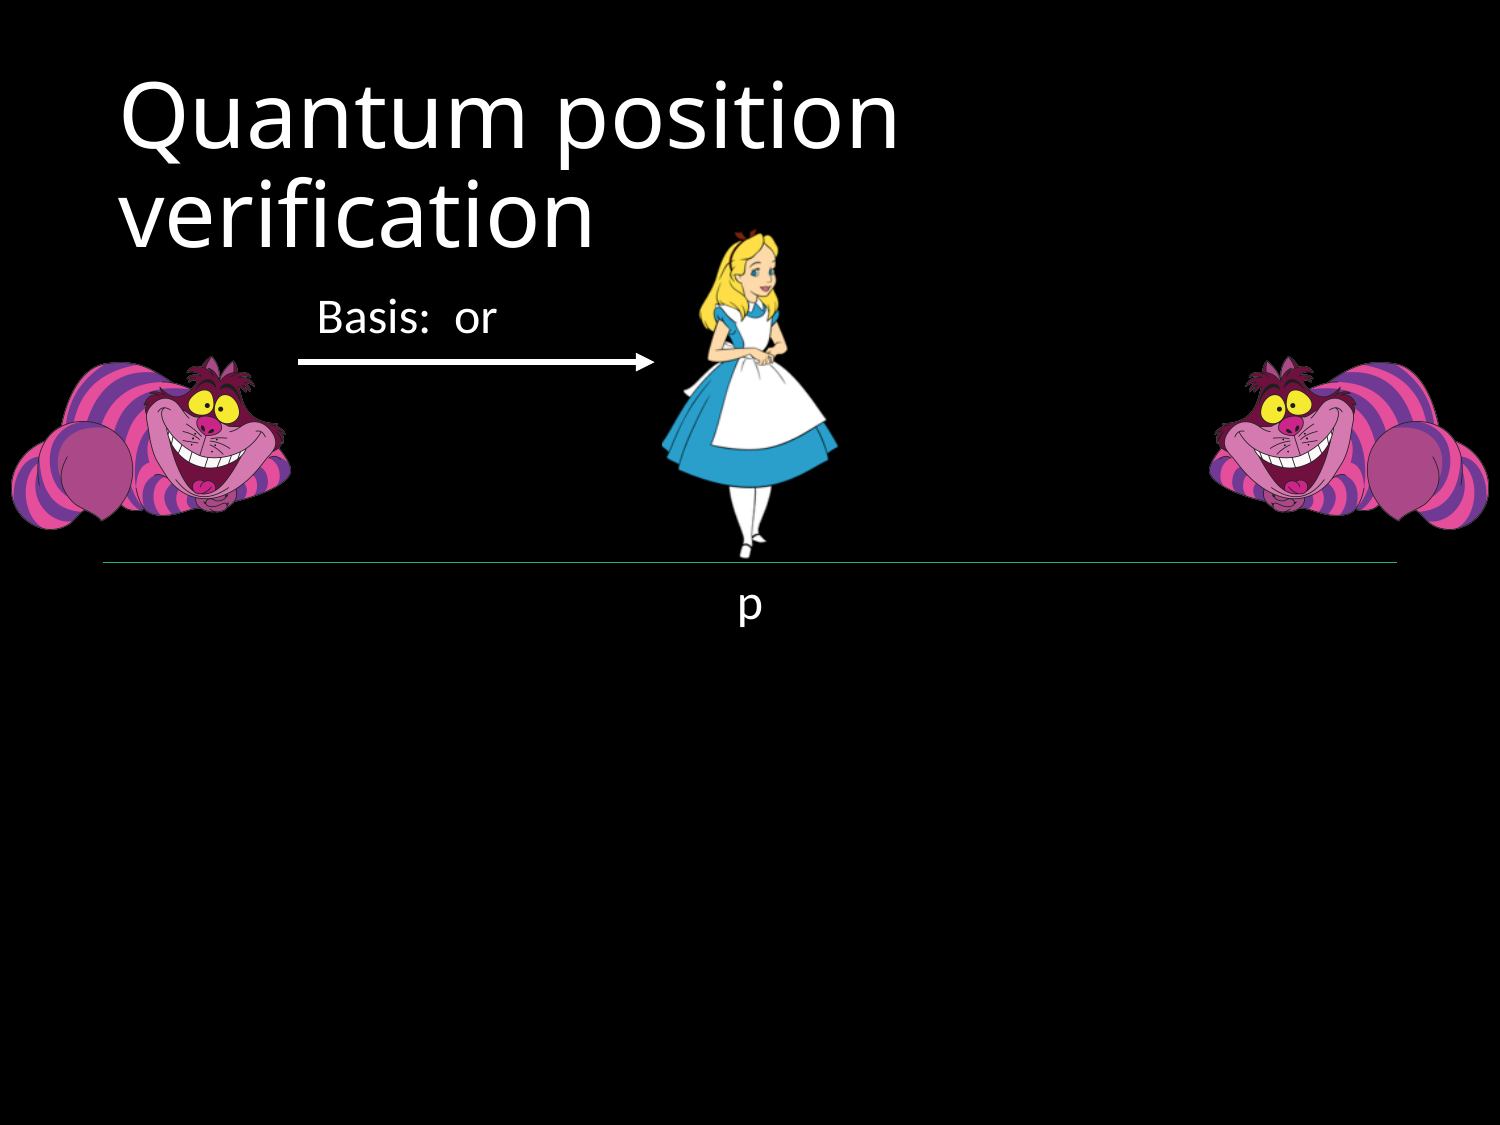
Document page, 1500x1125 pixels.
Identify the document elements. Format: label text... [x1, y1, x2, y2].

picture [11, 356, 291, 530]
title Quantum position verification [103, 59, 1397, 278]
picture [661, 228, 839, 562]
text_box p [722, 563, 778, 638]
picture [1209, 356, 1489, 530]
